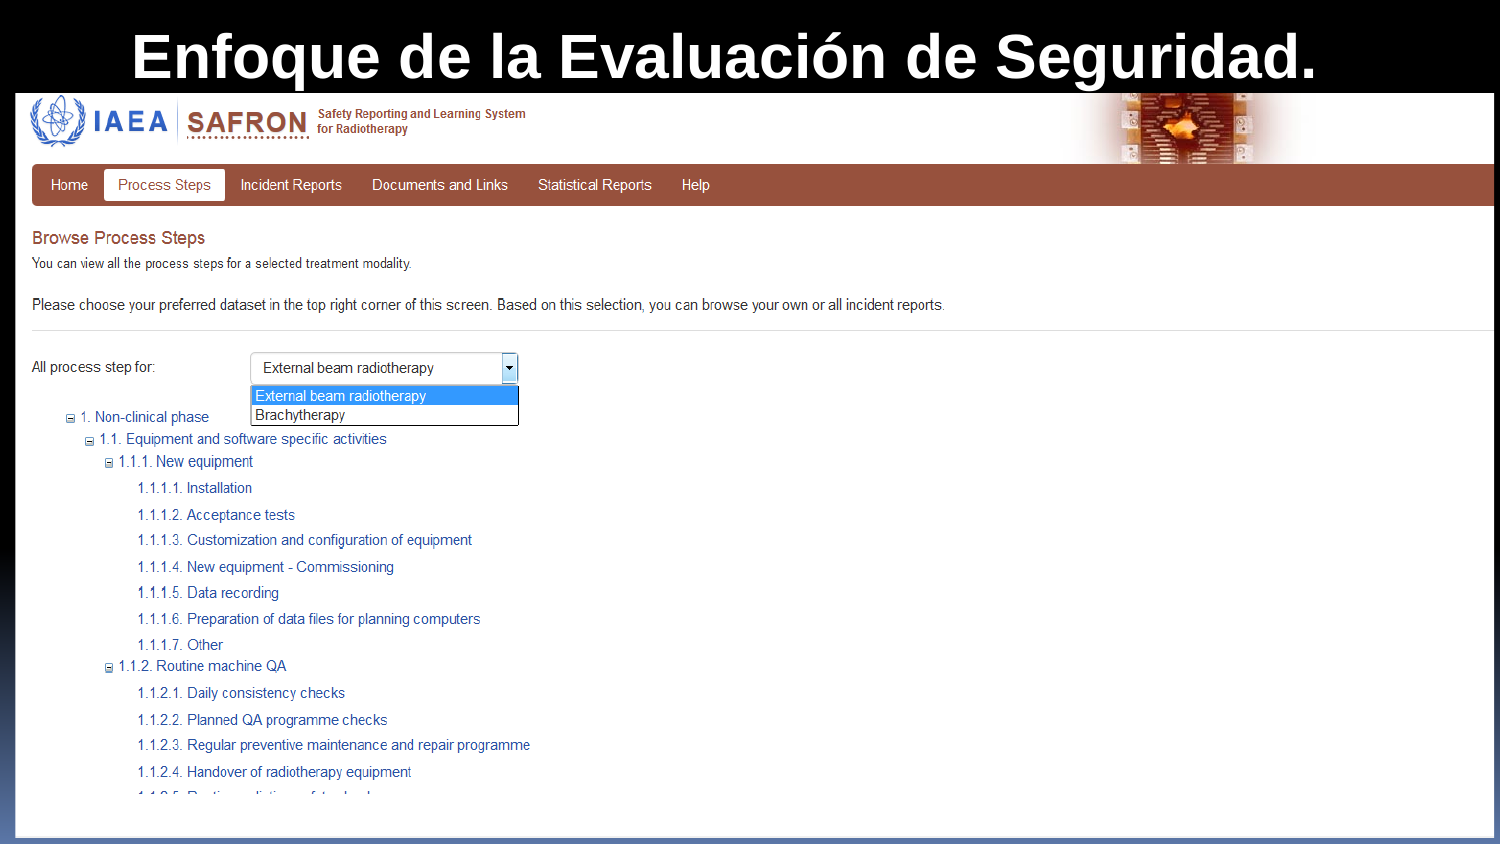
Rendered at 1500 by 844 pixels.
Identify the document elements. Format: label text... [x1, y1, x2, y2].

text_box Enfoque de la Evaluación de Seguridad. [117, 8, 1388, 92]
picture [15, 93, 1495, 839]
